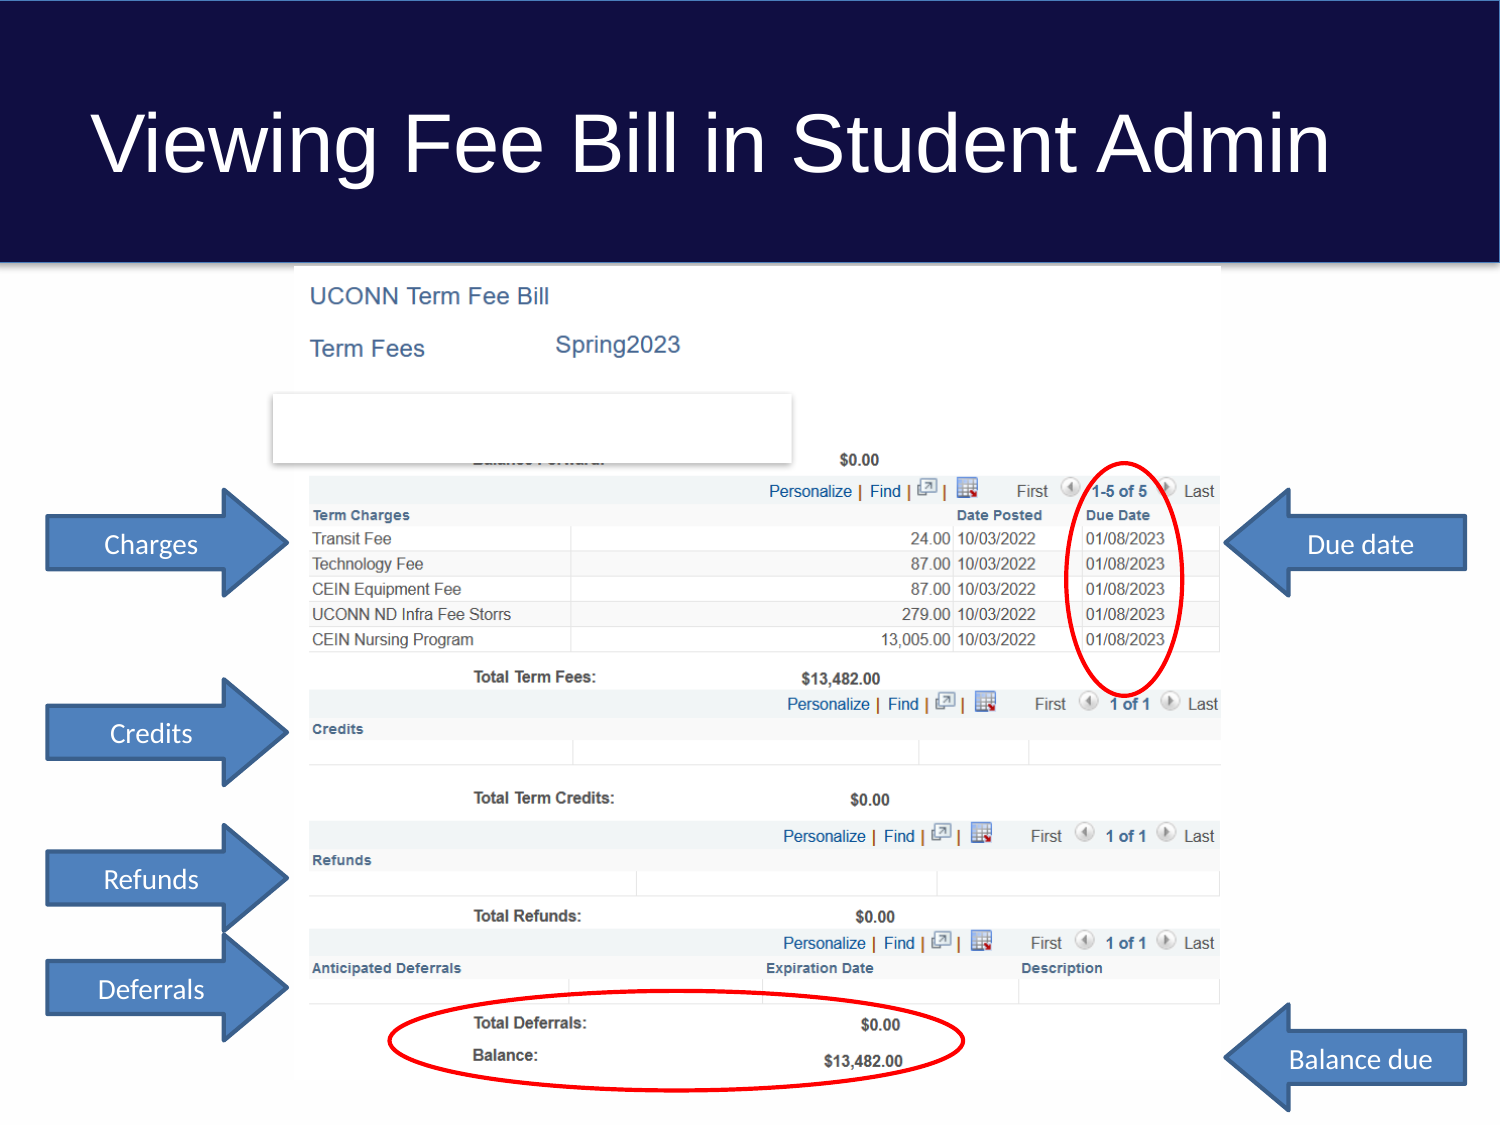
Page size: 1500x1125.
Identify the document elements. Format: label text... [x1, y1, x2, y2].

title Viewing Fee Bill in Student Admin [75, 45, 1425, 233]
picture [0, 263, 1500, 1125]
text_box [47, 393, 1466, 1111]
